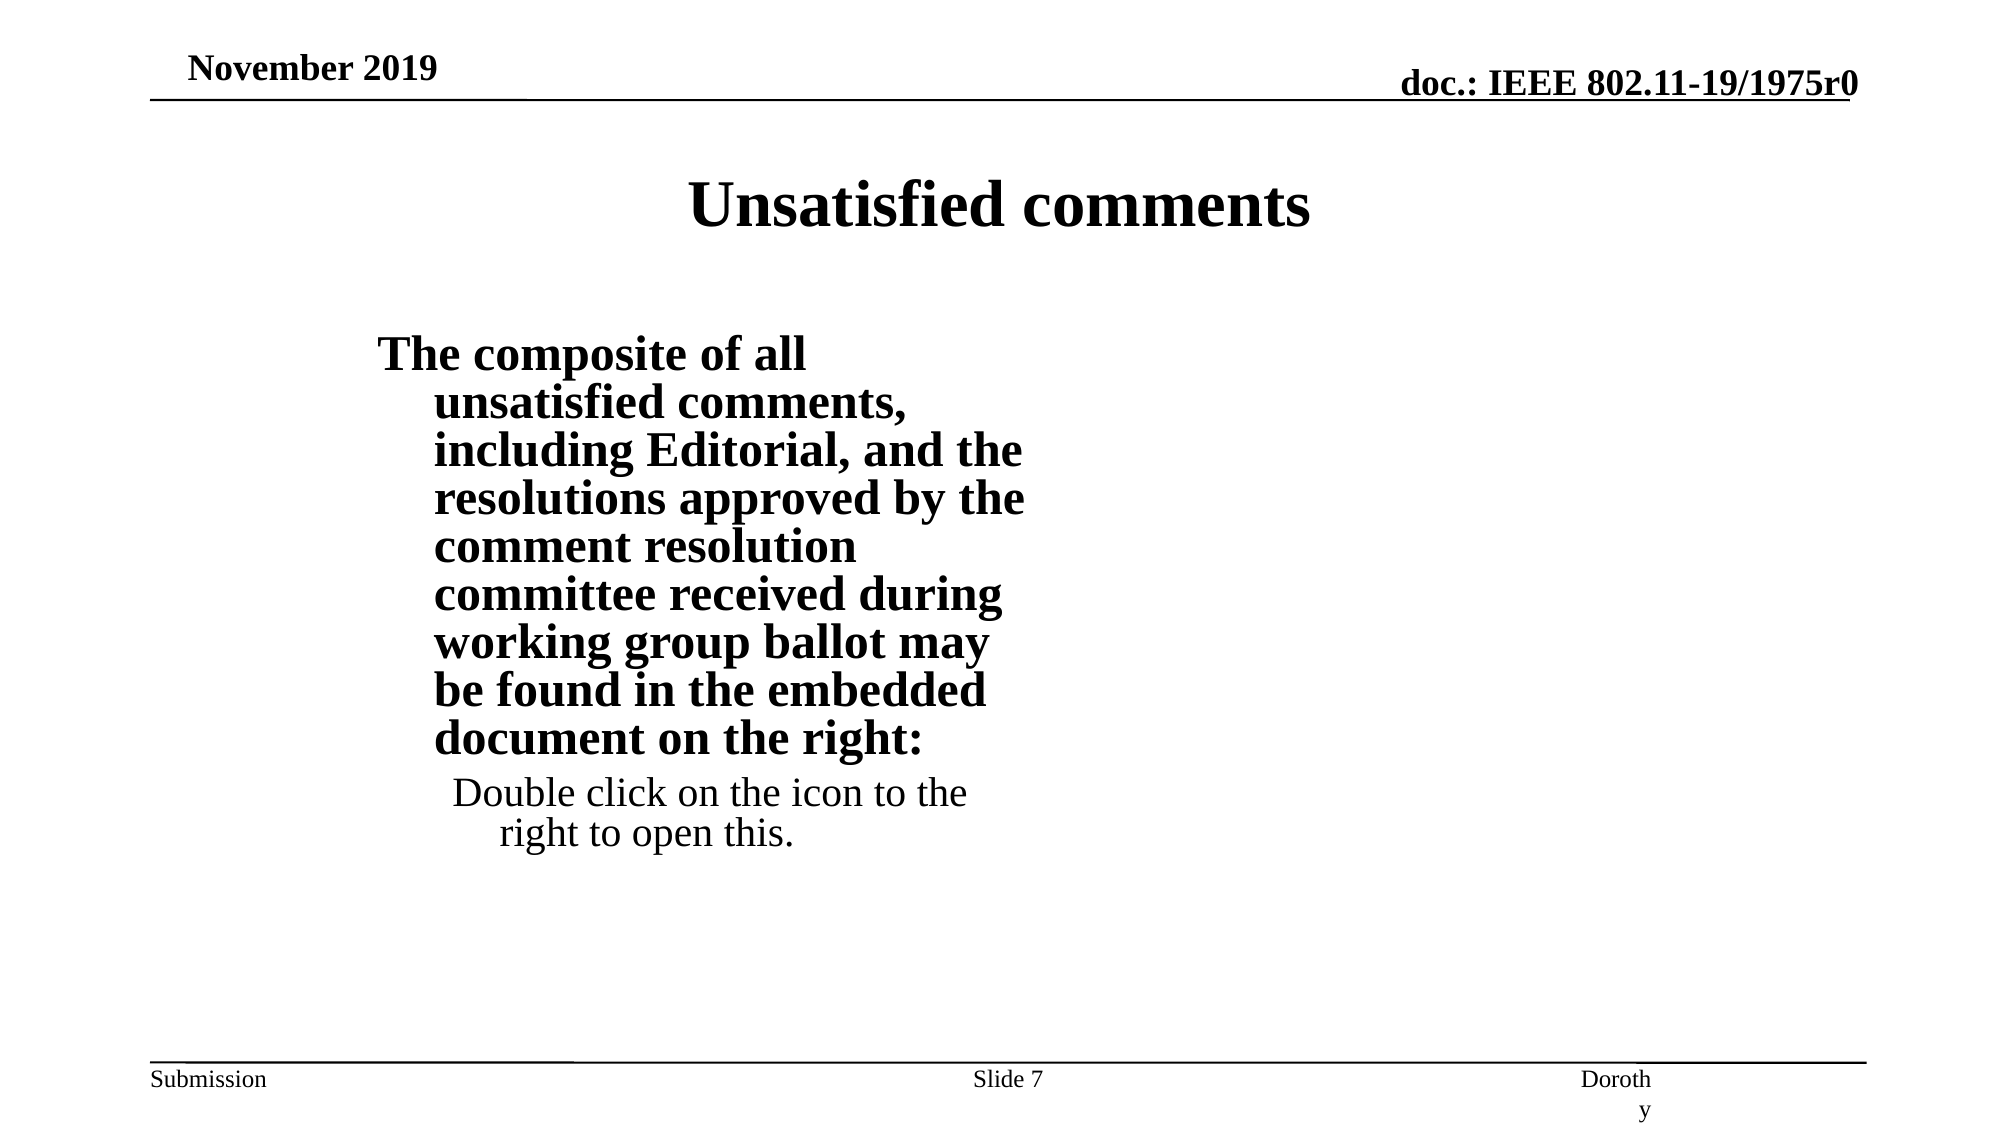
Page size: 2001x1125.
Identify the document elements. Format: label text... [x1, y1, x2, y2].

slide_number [187, 54, 540, 88]
slide_number Slide 7 [950, 1061, 1067, 1123]
title Unsatisfied comments [149, 112, 1850, 288]
list The composite of all unsatisfied comments, including Editorial, and the resolutions approved by the comment resolution committee received during working group ballot may be found in the embedded document on the right: Double click on the icon to the right to open this. [362, 324, 1060, 1001]
footer Dorothy Stanley, HP Enterprise [1574, 1061, 1652, 1093]
